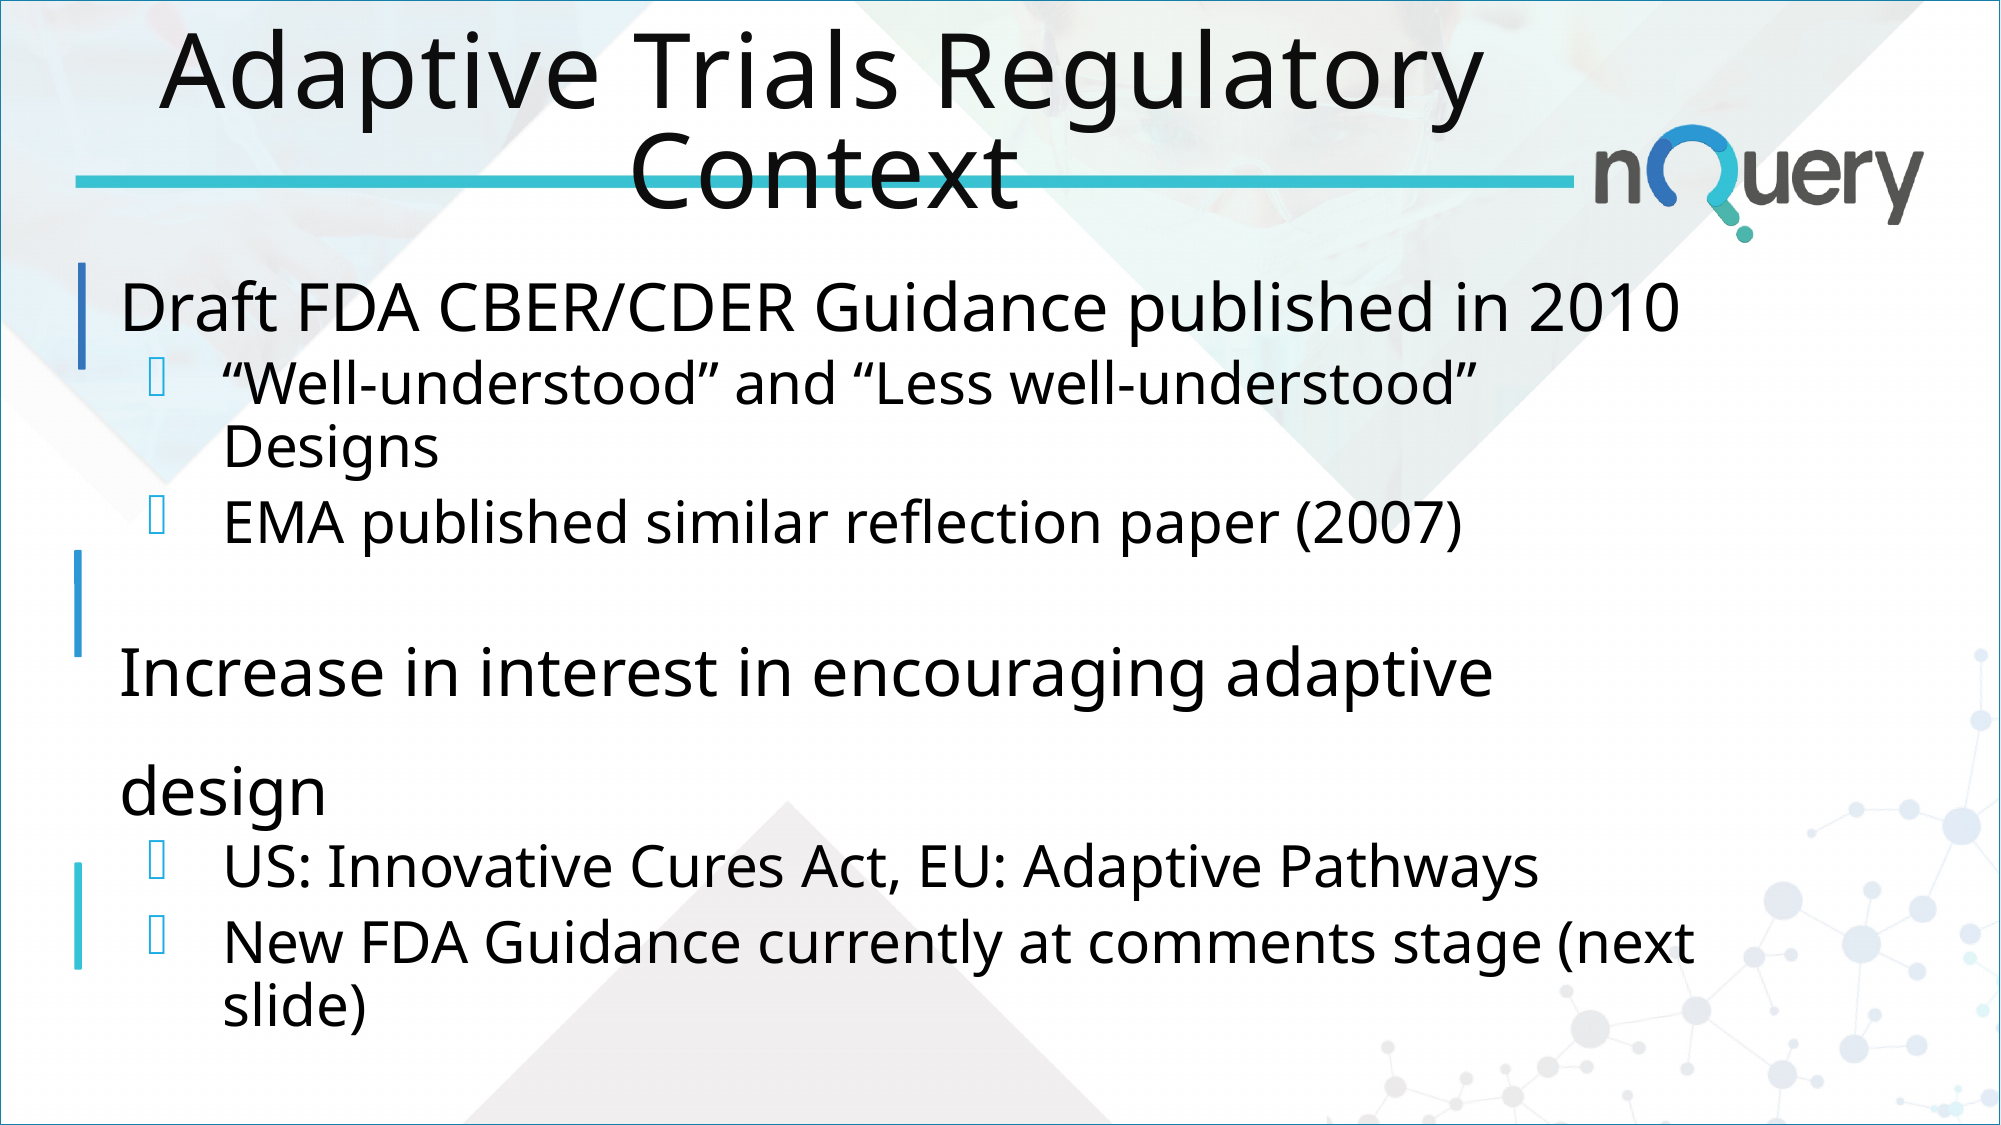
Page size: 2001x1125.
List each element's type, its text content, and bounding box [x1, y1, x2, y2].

text_box [76, 261, 87, 372]
title Adaptive Trials Regulatory Context [74, 5, 1575, 252]
list Draft FDA CBER/CDER Guidance published in 2010 “Well-understood” and “Less well-understood” Designs EMA published similar reflection paper (2007) Increase in interest in encouraging adaptive design US: Innovative Cures Act, EU: Adaptive Pathways New FDA Guidance currently at comments stage (next slide) Will likely see proliferation of new designs soon Master protocol, expansion cohort design etc. [111, 266, 1707, 1011]
picture [1, 1, 1999, 1124]
text_box [72, 548, 84, 659]
text_box [72, 861, 84, 971]
